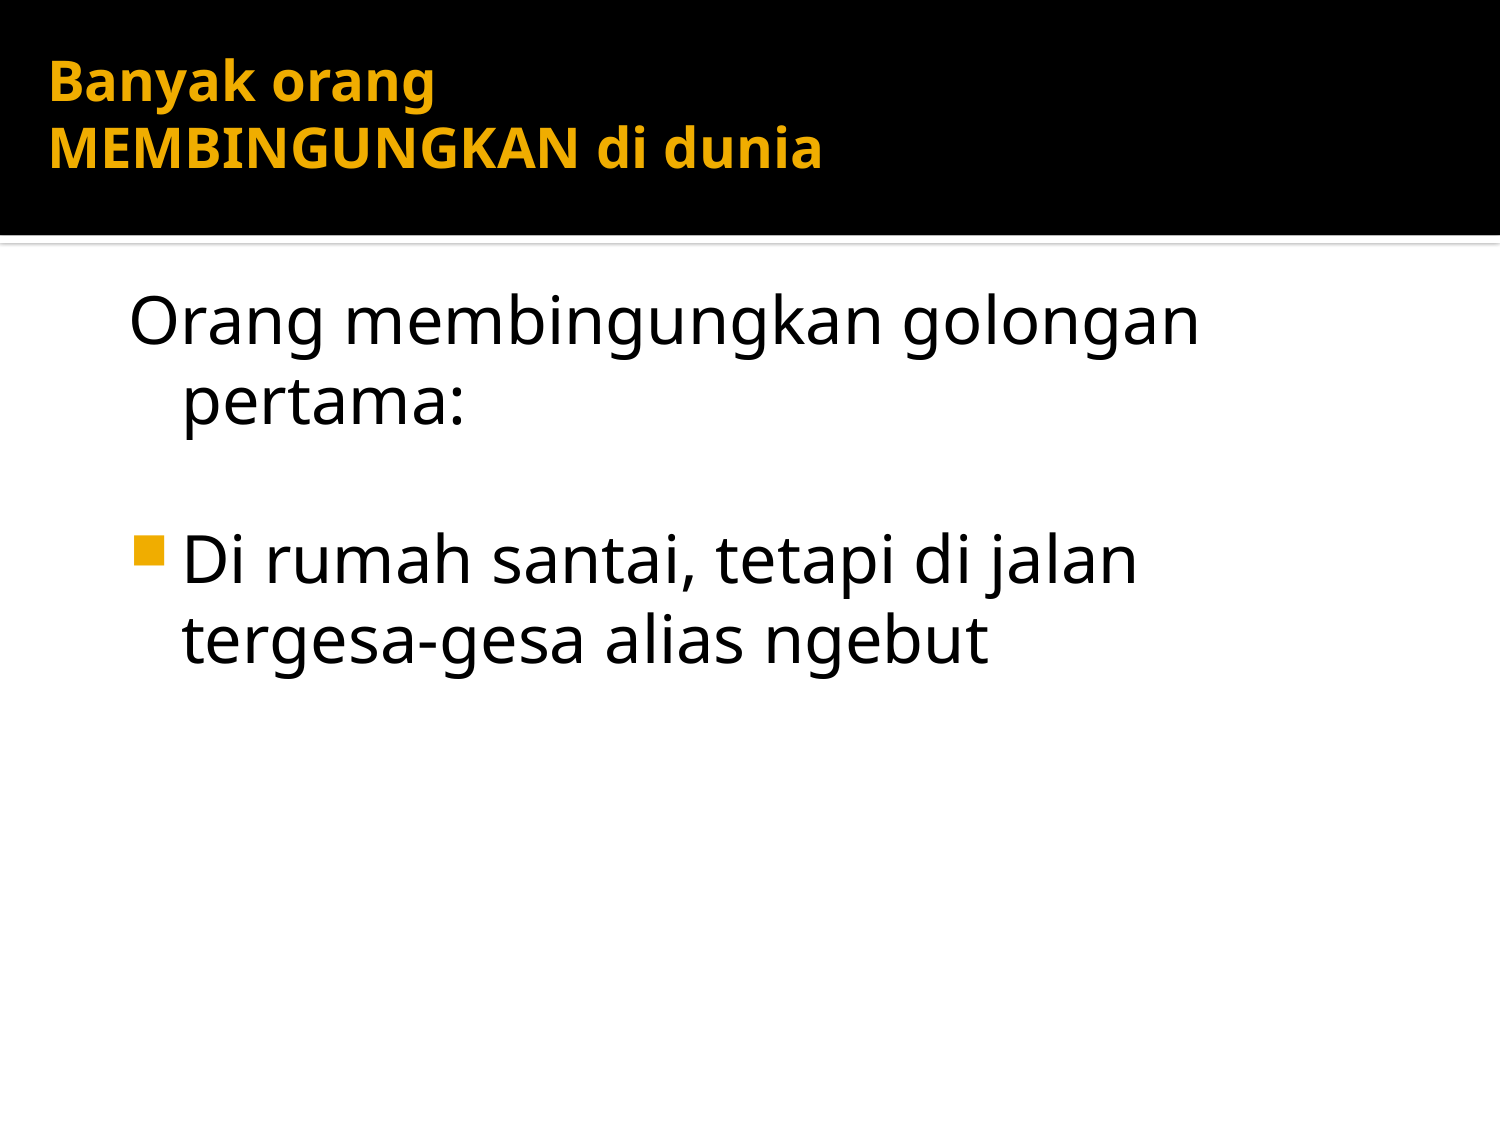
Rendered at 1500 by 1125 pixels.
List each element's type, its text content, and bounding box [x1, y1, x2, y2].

title Banyak orang MEMBINGUNGKAN di dunia [32, 37, 1347, 188]
list Orang membingungkan golongan pertama: Di rumah santai, tetapi di jalan tergesa-gesa alias ngebut [99, 262, 1400, 988]
